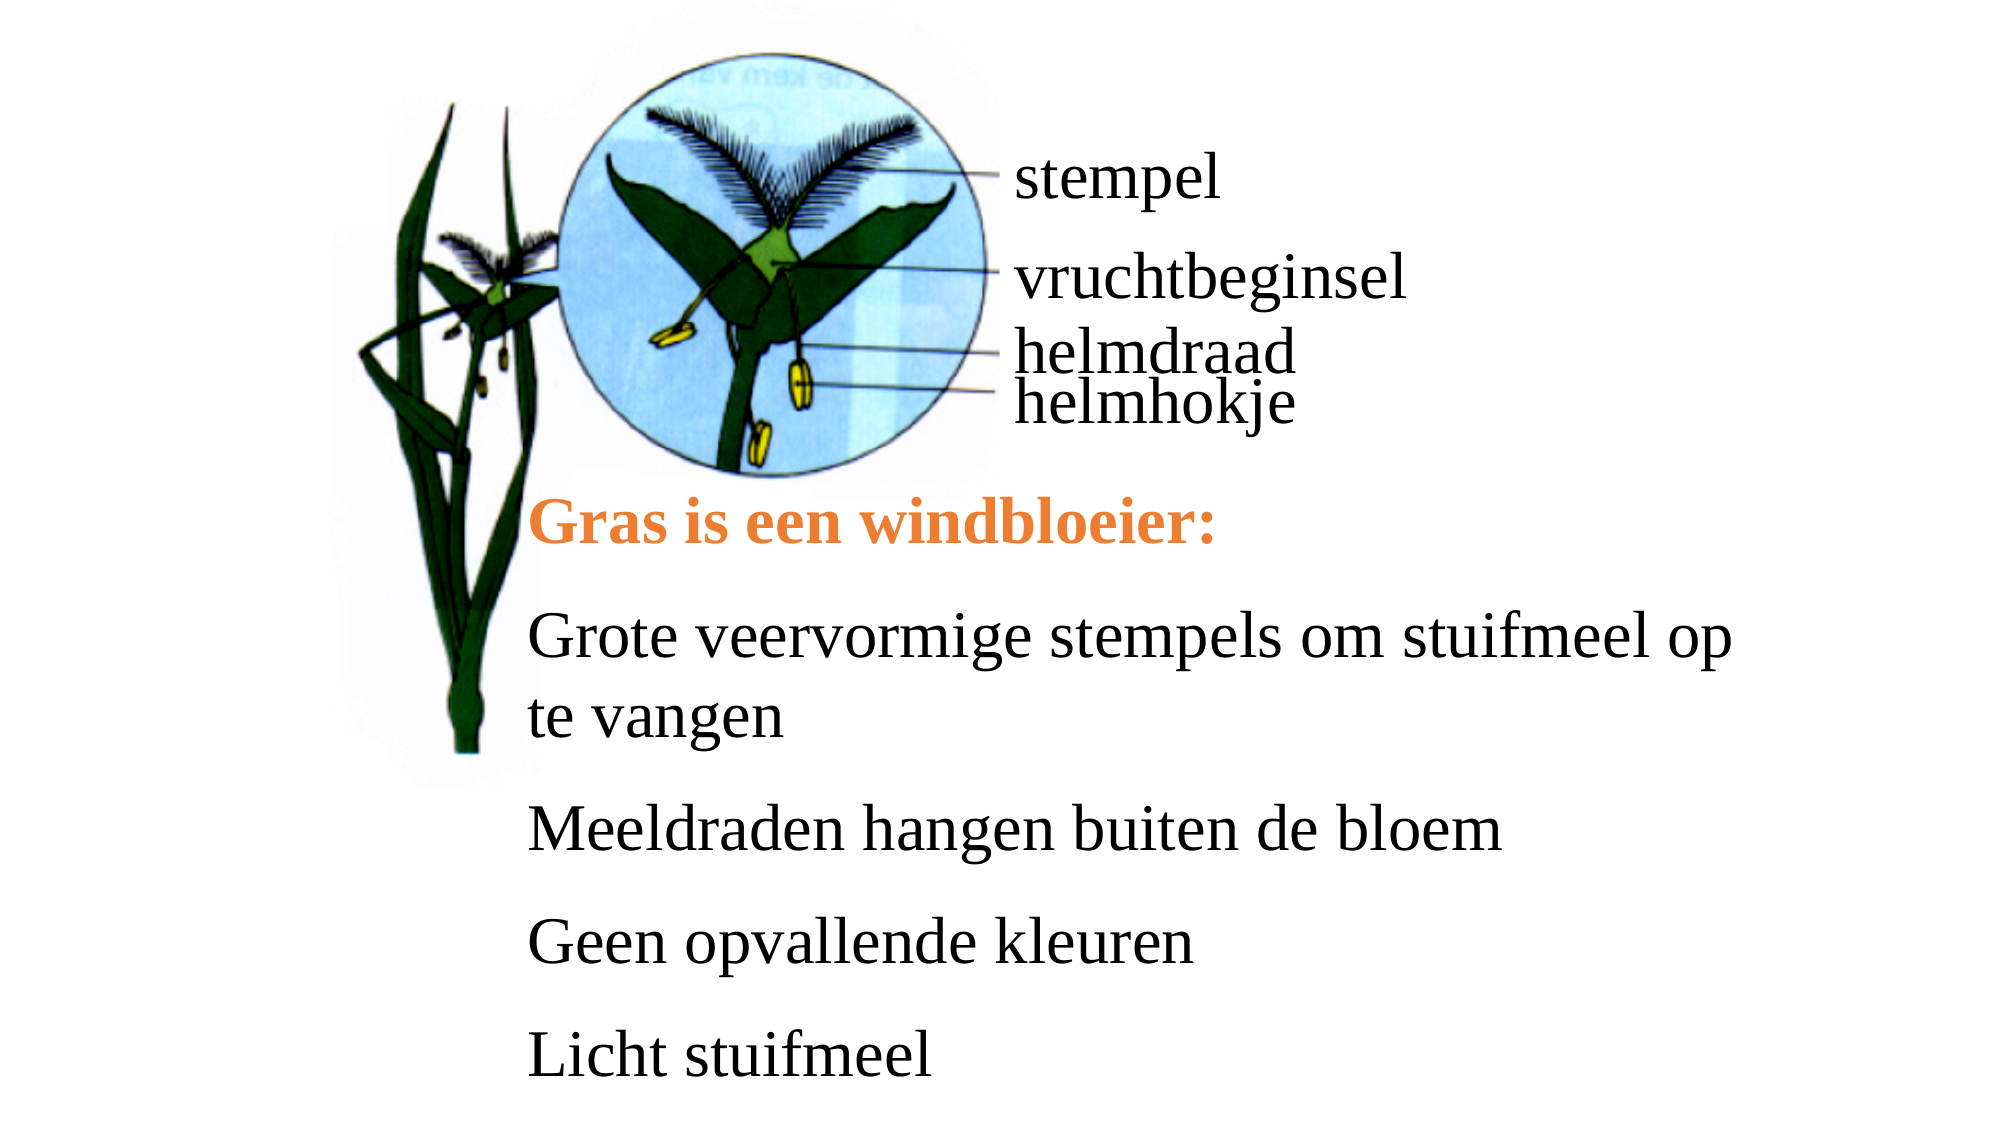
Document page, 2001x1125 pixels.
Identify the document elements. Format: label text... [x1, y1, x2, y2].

picture [329, 0, 1000, 790]
text_box helmhokje [1000, 349, 1475, 445]
text_box Gras is een windbloeier: Grote veervormige stempels om stuifmeel op te vangen Meeldraden hangen buiten de bloem Geen opvallende kleuren Licht stuifmeel [512, 469, 1800, 1098]
text_box stempel [1000, 124, 1338, 220]
text_box vruchtbeginsel [1000, 224, 1513, 320]
text_box helmdraad [1000, 299, 1438, 349]
